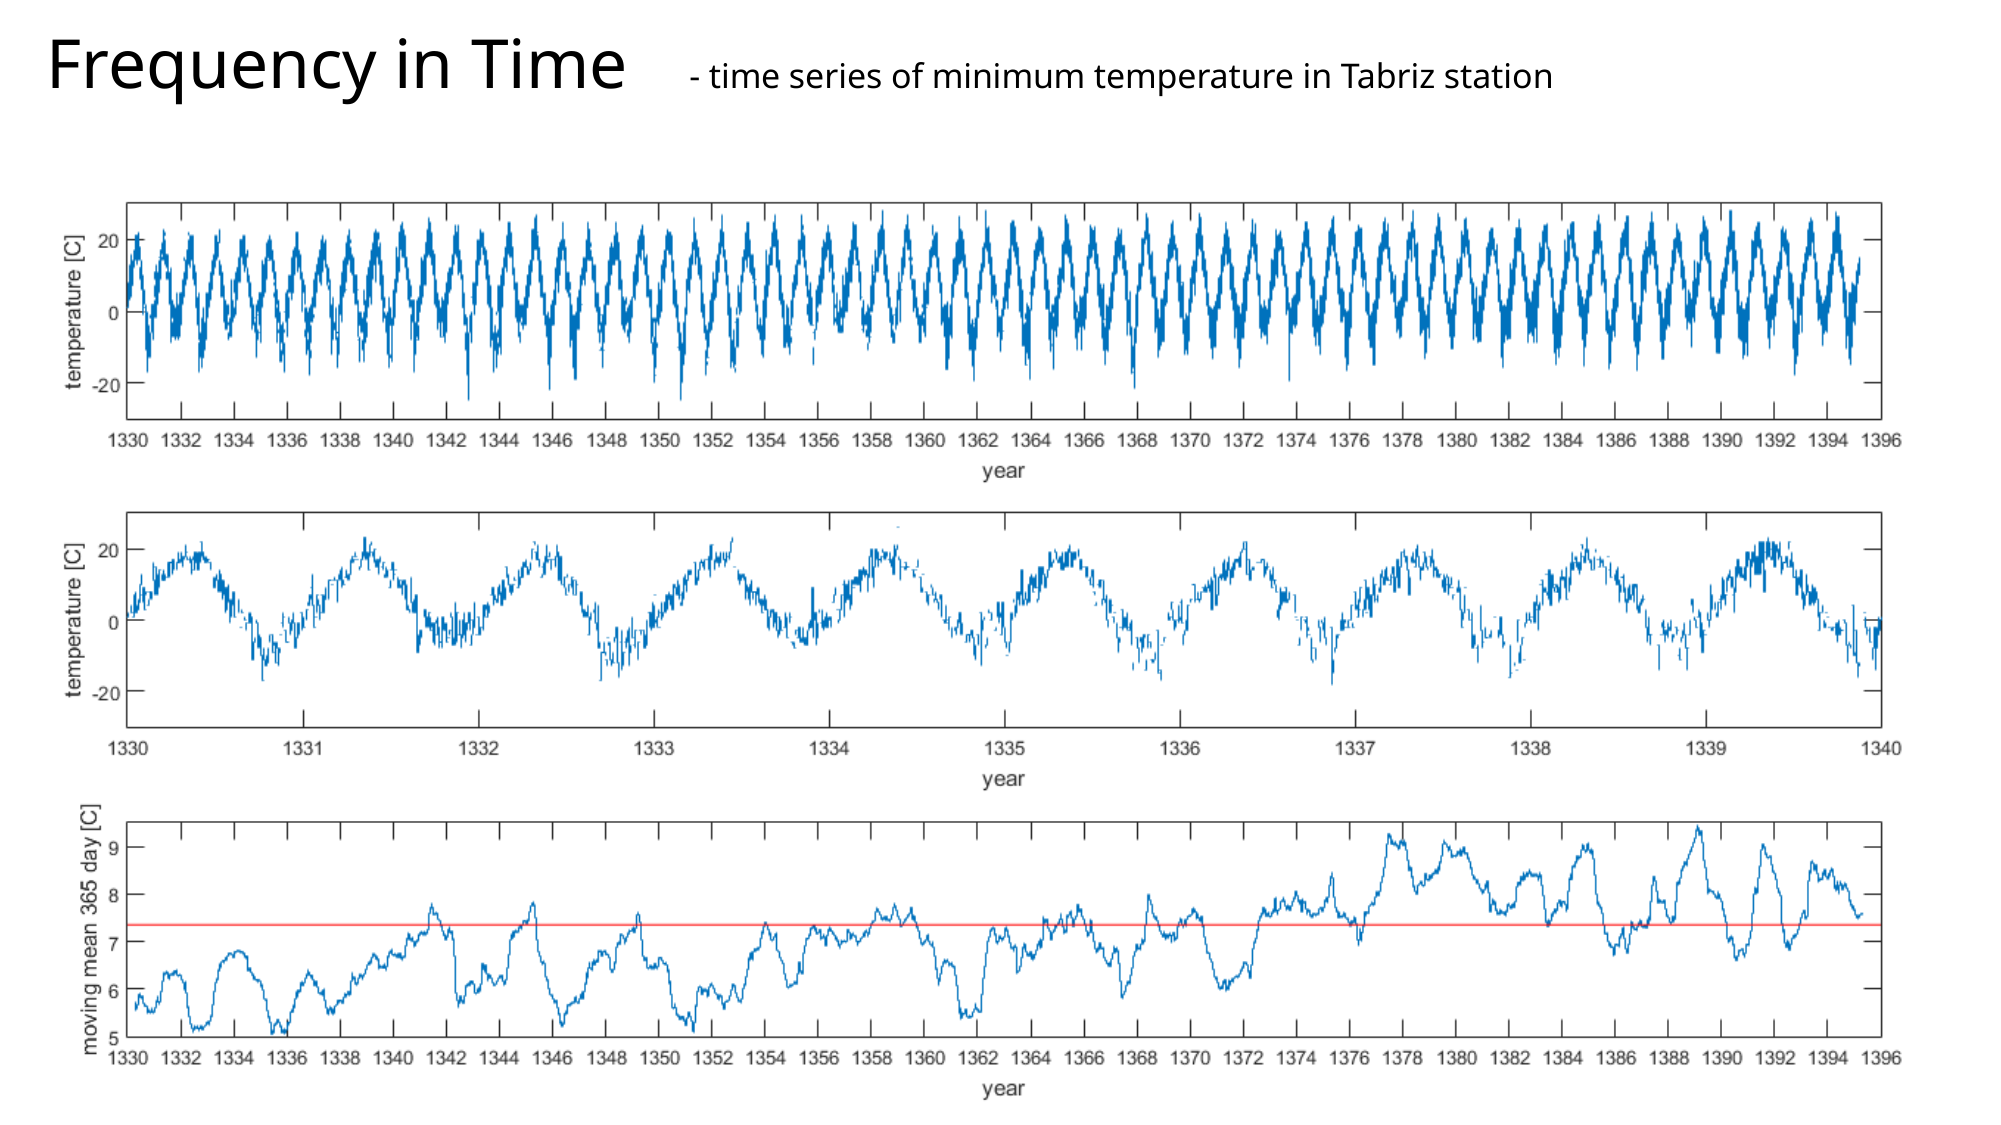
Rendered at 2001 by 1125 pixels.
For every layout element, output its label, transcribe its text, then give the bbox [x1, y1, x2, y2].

title Frequency in Time - time series of minimum temperature in Tabriz station [31, 21, 1757, 112]
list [57, 192, 1915, 1106]
